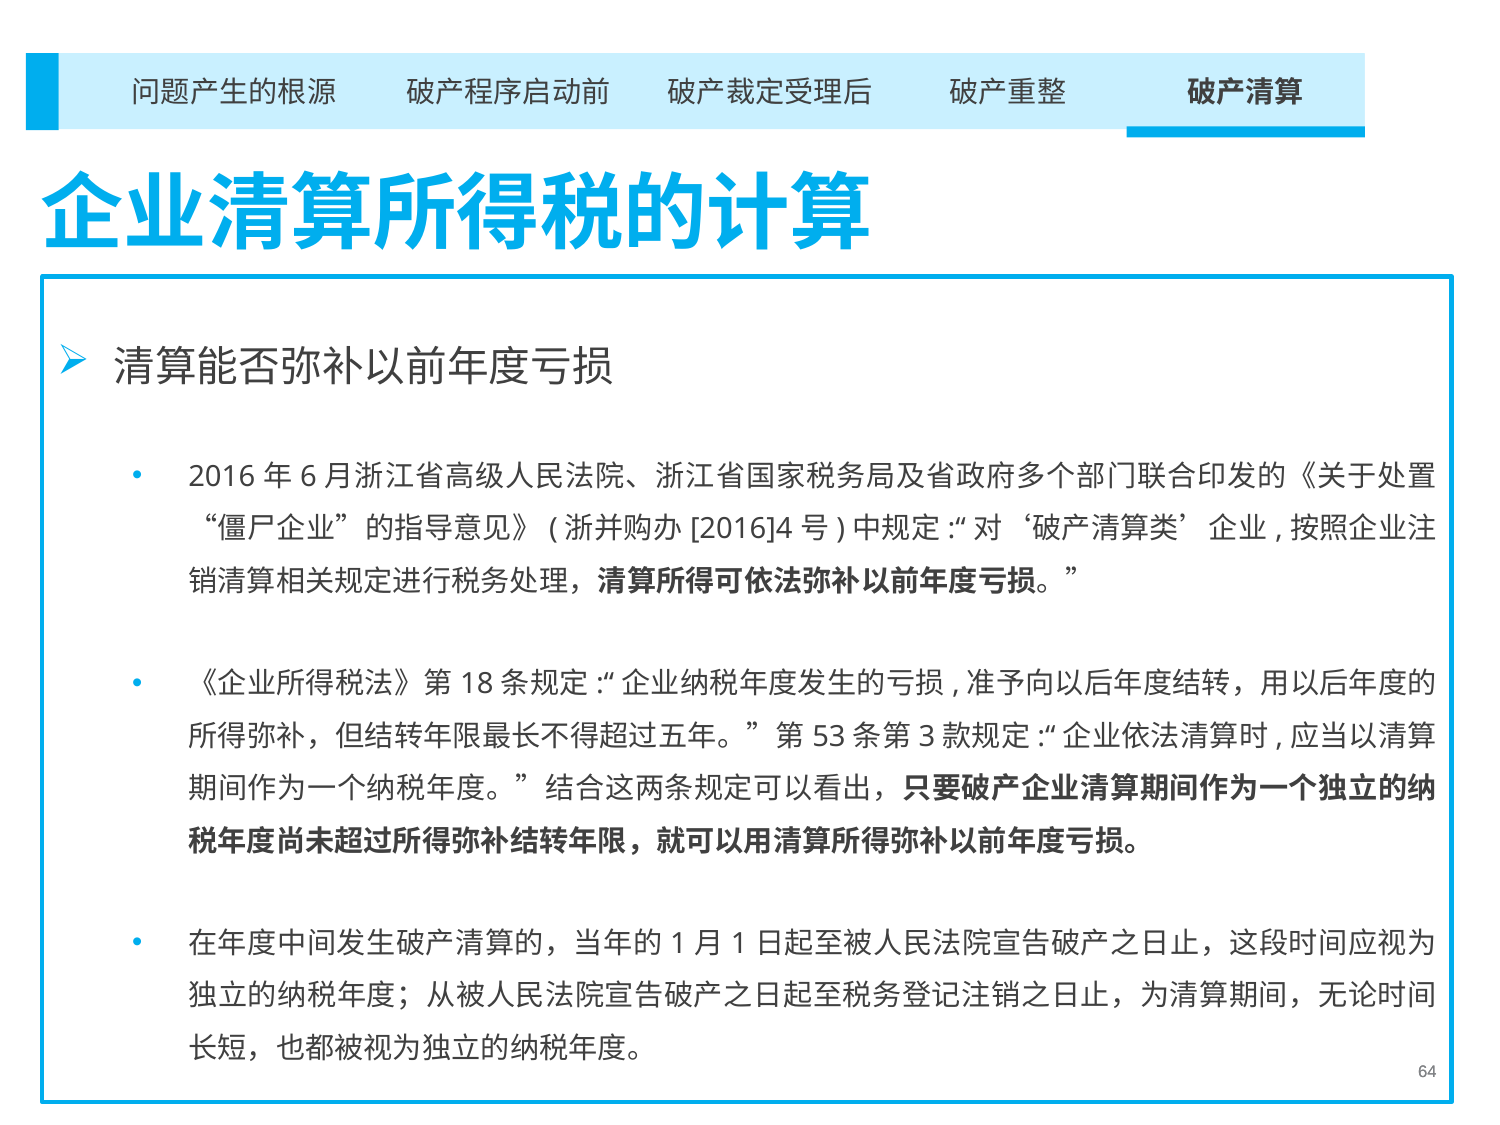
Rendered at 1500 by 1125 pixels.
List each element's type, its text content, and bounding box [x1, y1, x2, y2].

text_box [25, 52, 1366, 138]
text_box 清算能否弥补以前年度亏损 2016年6月浙江省高级人民法院、浙江省国家税务局及省政府多个部门联合印发的《关于处置“僵尸企业”的指导意见》(浙并购办[2016]4号)中规定:“对‘破产清算类’企业,按照企业注销清算相关规定进行税务处理，清算所得可依法弥补以前年度亏损。” 《企业所得税法》第18条规定:“企业纳税年度发生的亏损,准予向以后年度结转，用以后年度的所得弥补，但结转年限最长不得超过五年。”第53条第3款规定:“企业依法清算时,应当以清算期间作为一个纳税年度。”结合这两条规定可以看出，只要破产企业清算期间作为一个独立的纳税年度尚未超过所得弥补结转年限，就可以用清算所得弥补以前年度亏损。 在年度中间发生破产清算的，当年的1月1日起至被人民法院宣告破产之日止，这段时间应视为独立的纳税年度；从被人民法院宣告破产之日起至税务登记注销之日止，为清算期间，无论时间长短，也都被视为独立的纳税年度。 [42, 276, 1452, 1103]
text_box 企业清算所得税的计算 [25, 151, 1500, 267]
